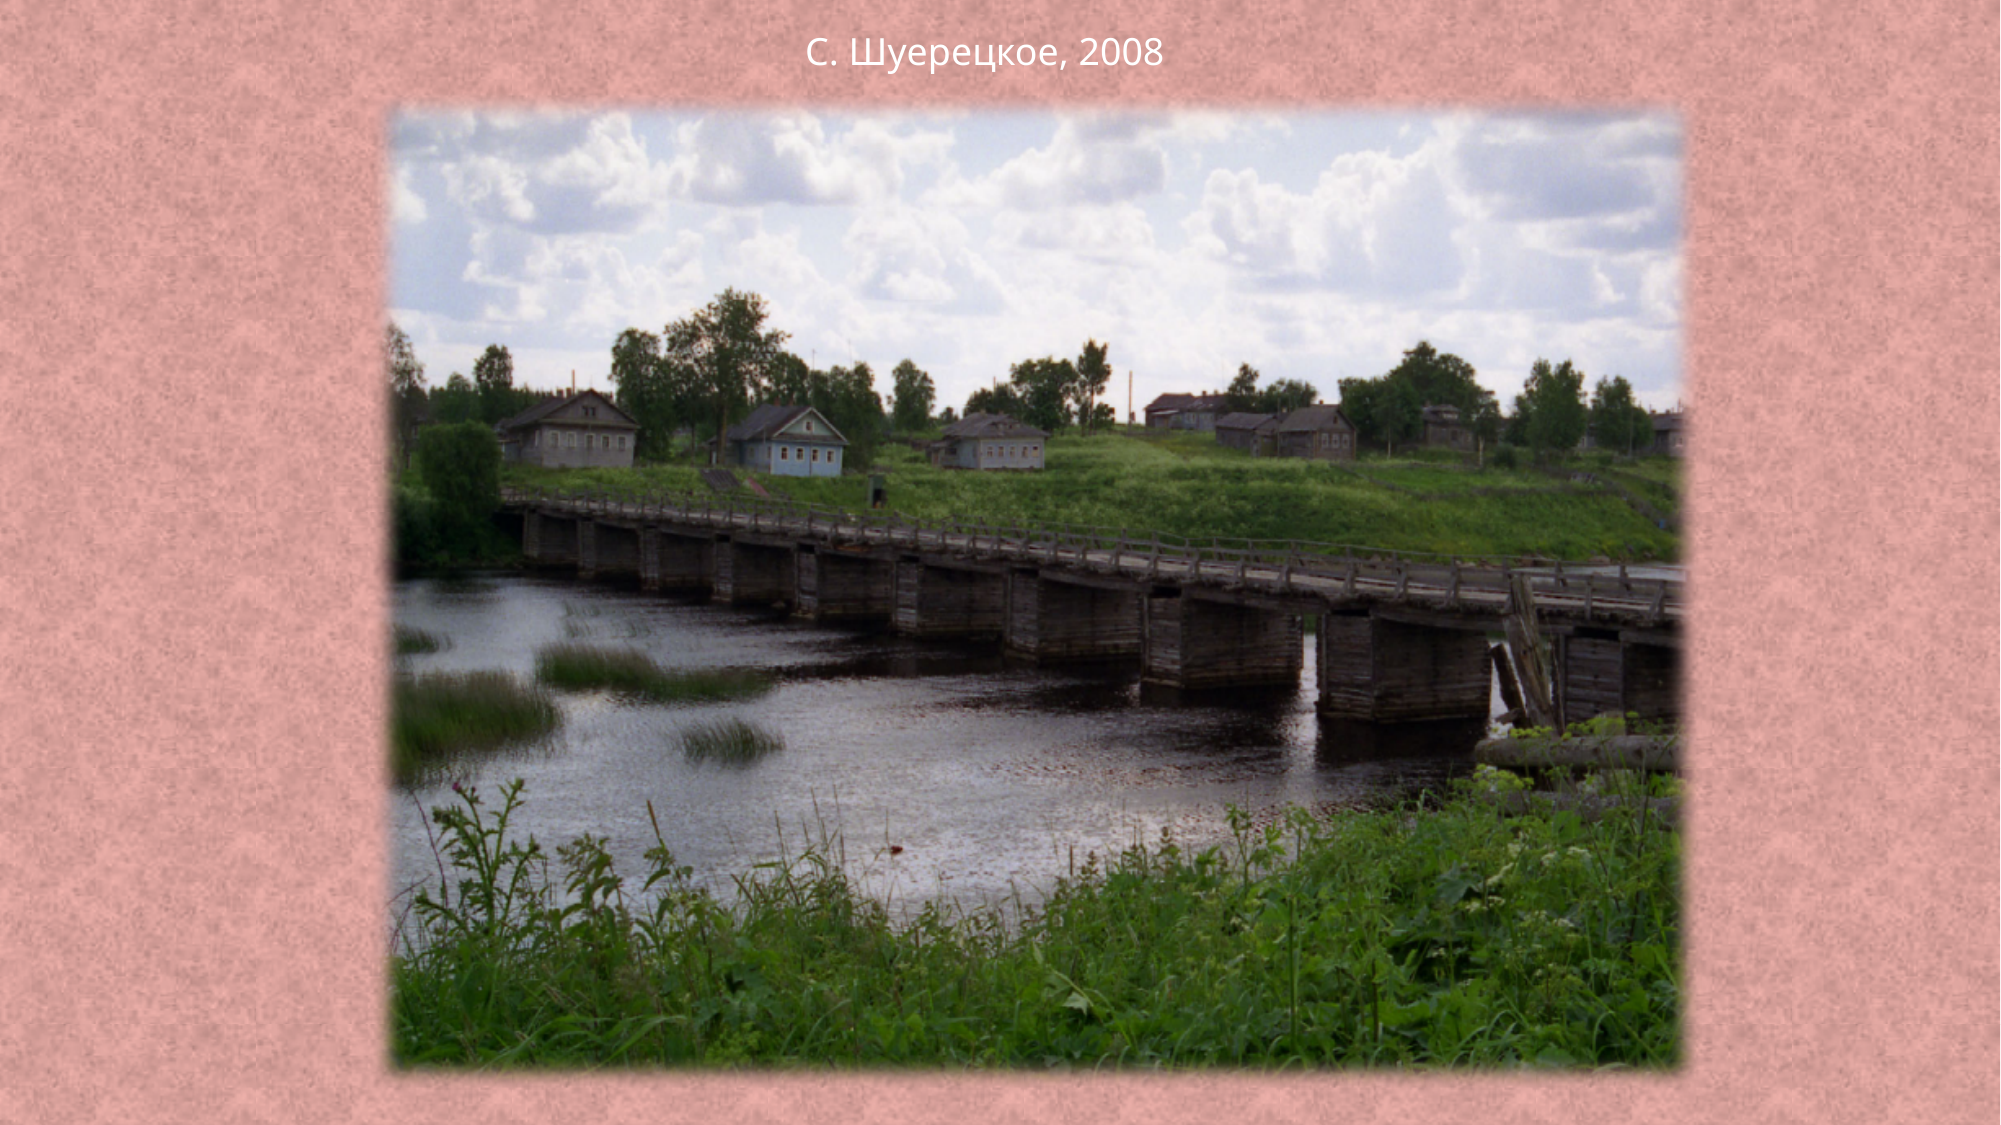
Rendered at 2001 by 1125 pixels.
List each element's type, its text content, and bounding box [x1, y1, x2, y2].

text_box С. Шуерецкое, 2008 [350, 20, 1620, 81]
picture [370, 91, 1702, 1090]
